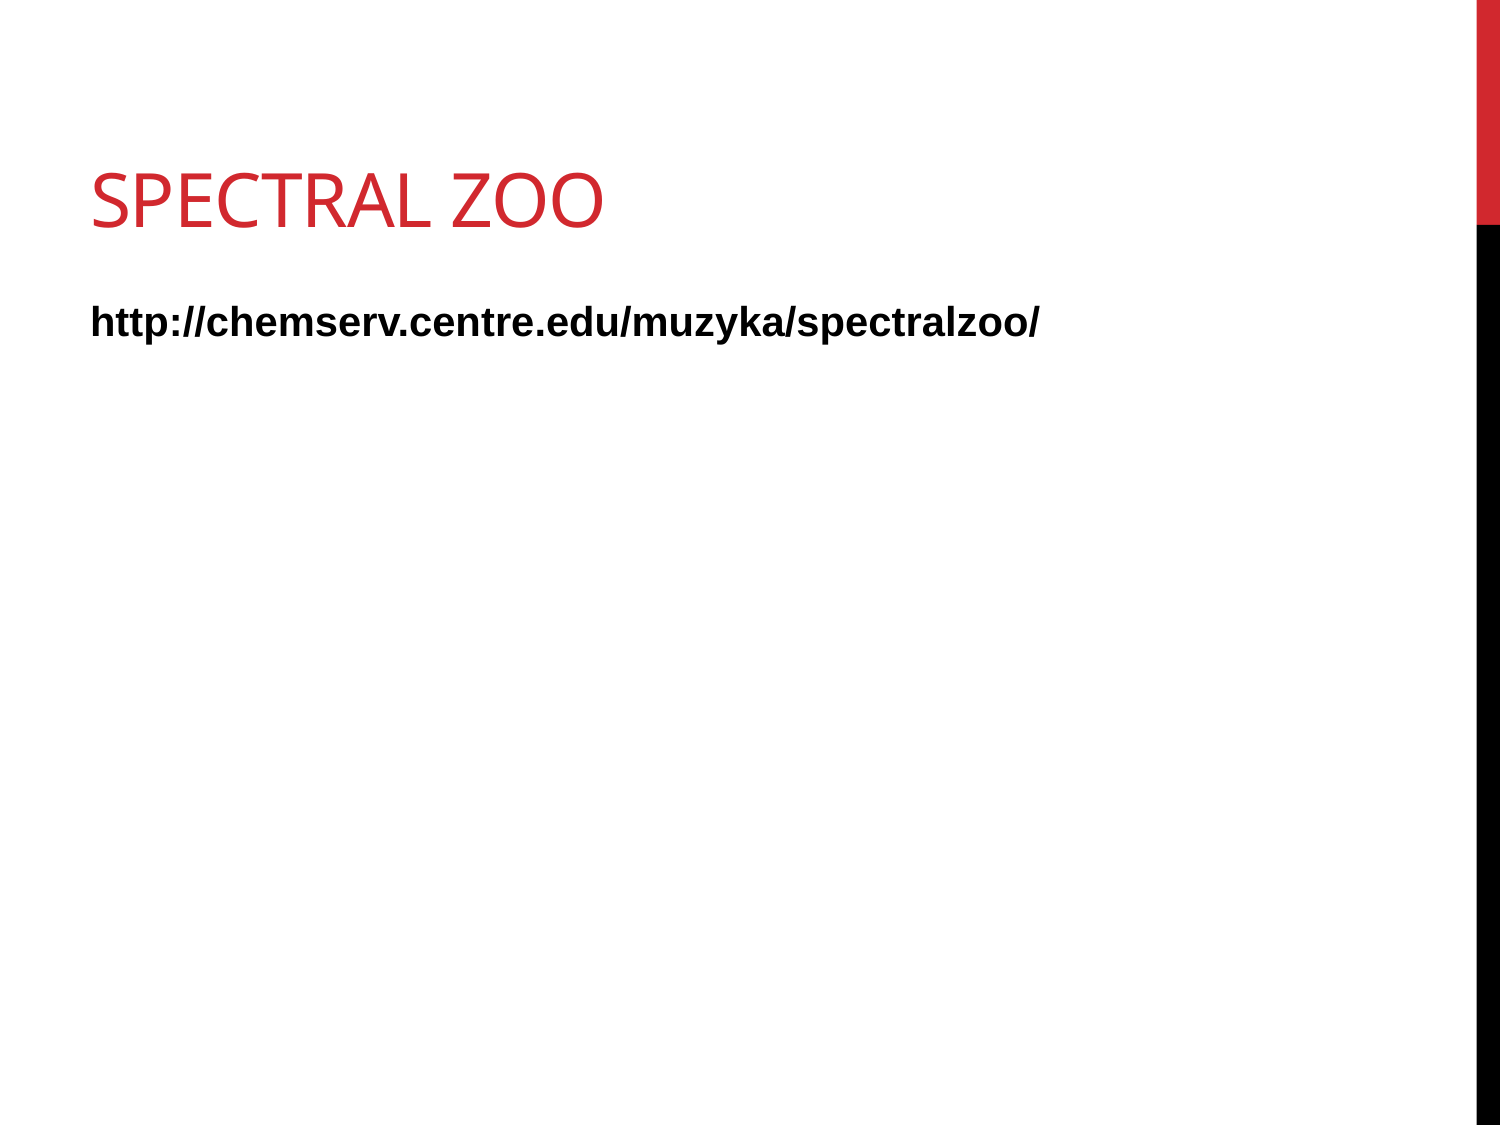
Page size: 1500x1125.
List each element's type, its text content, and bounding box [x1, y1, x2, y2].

title Spectral Zoo [75, 25, 1025, 250]
list http://chemserv.centre.edu/muzyka/spectralzoo/ [75, 287, 1325, 1005]
